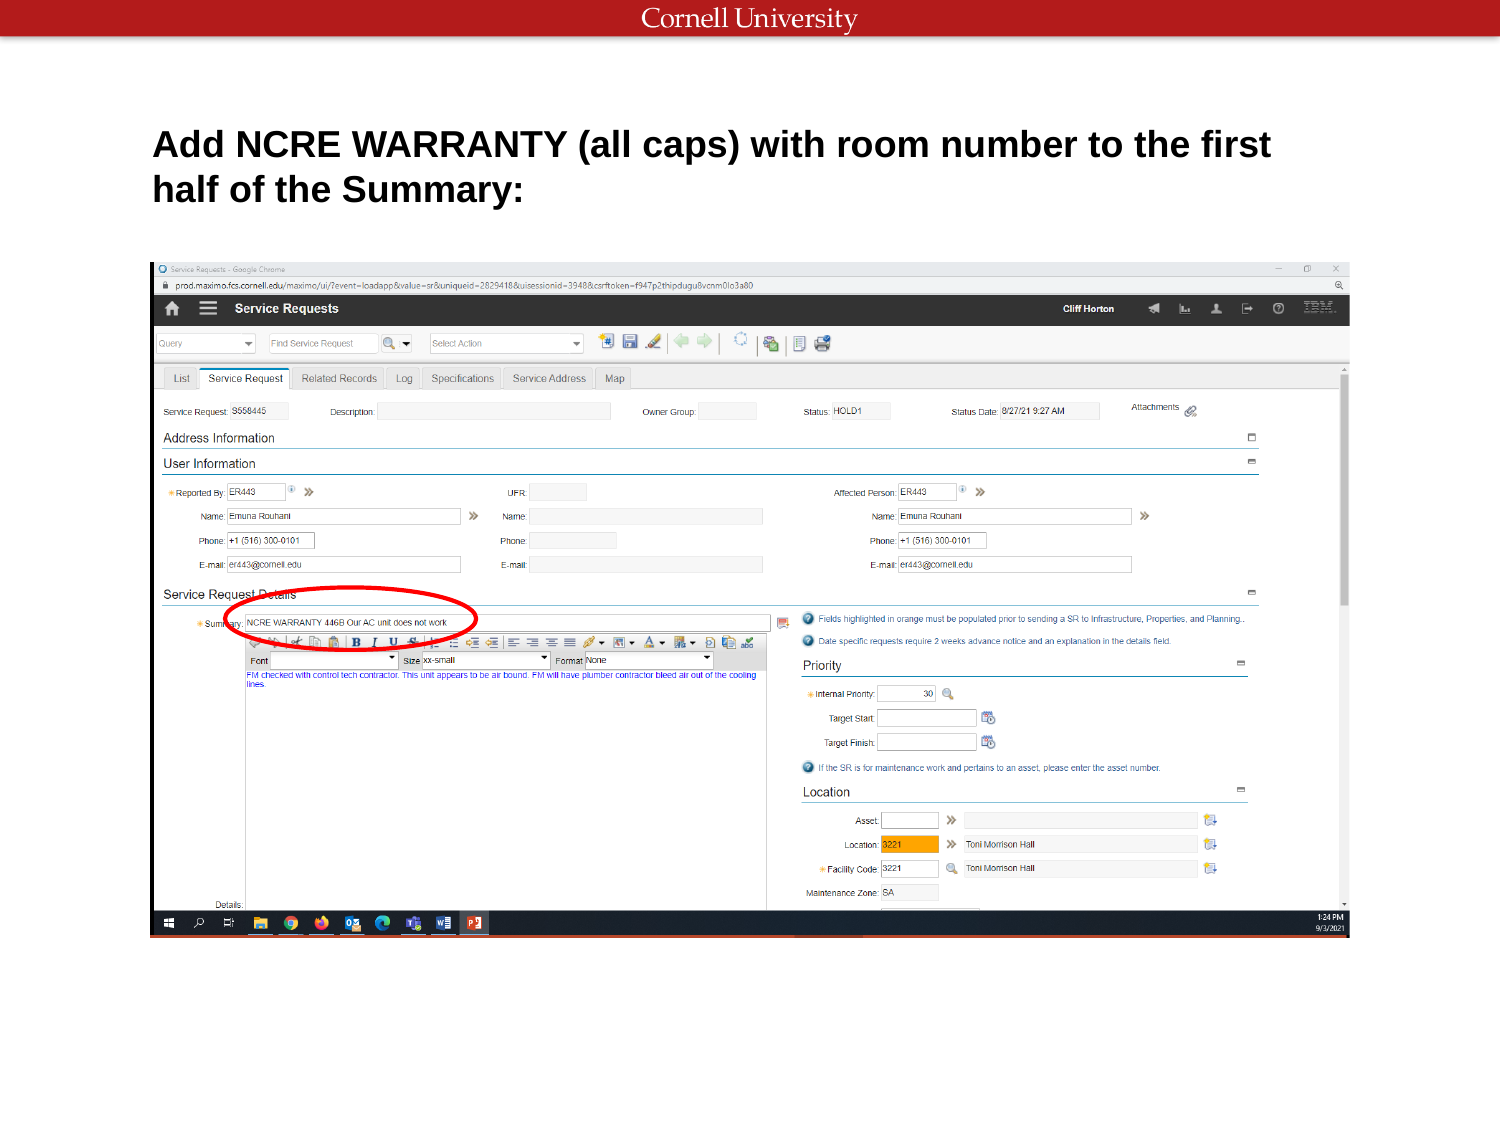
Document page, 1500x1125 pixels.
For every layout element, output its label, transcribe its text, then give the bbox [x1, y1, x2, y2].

text_box Add NCRE WARRANTY (all caps) with room number to the first half of the Summary: [137, 112, 1350, 218]
picture [149, 262, 1350, 938]
picture [635, 0, 858, 60]
